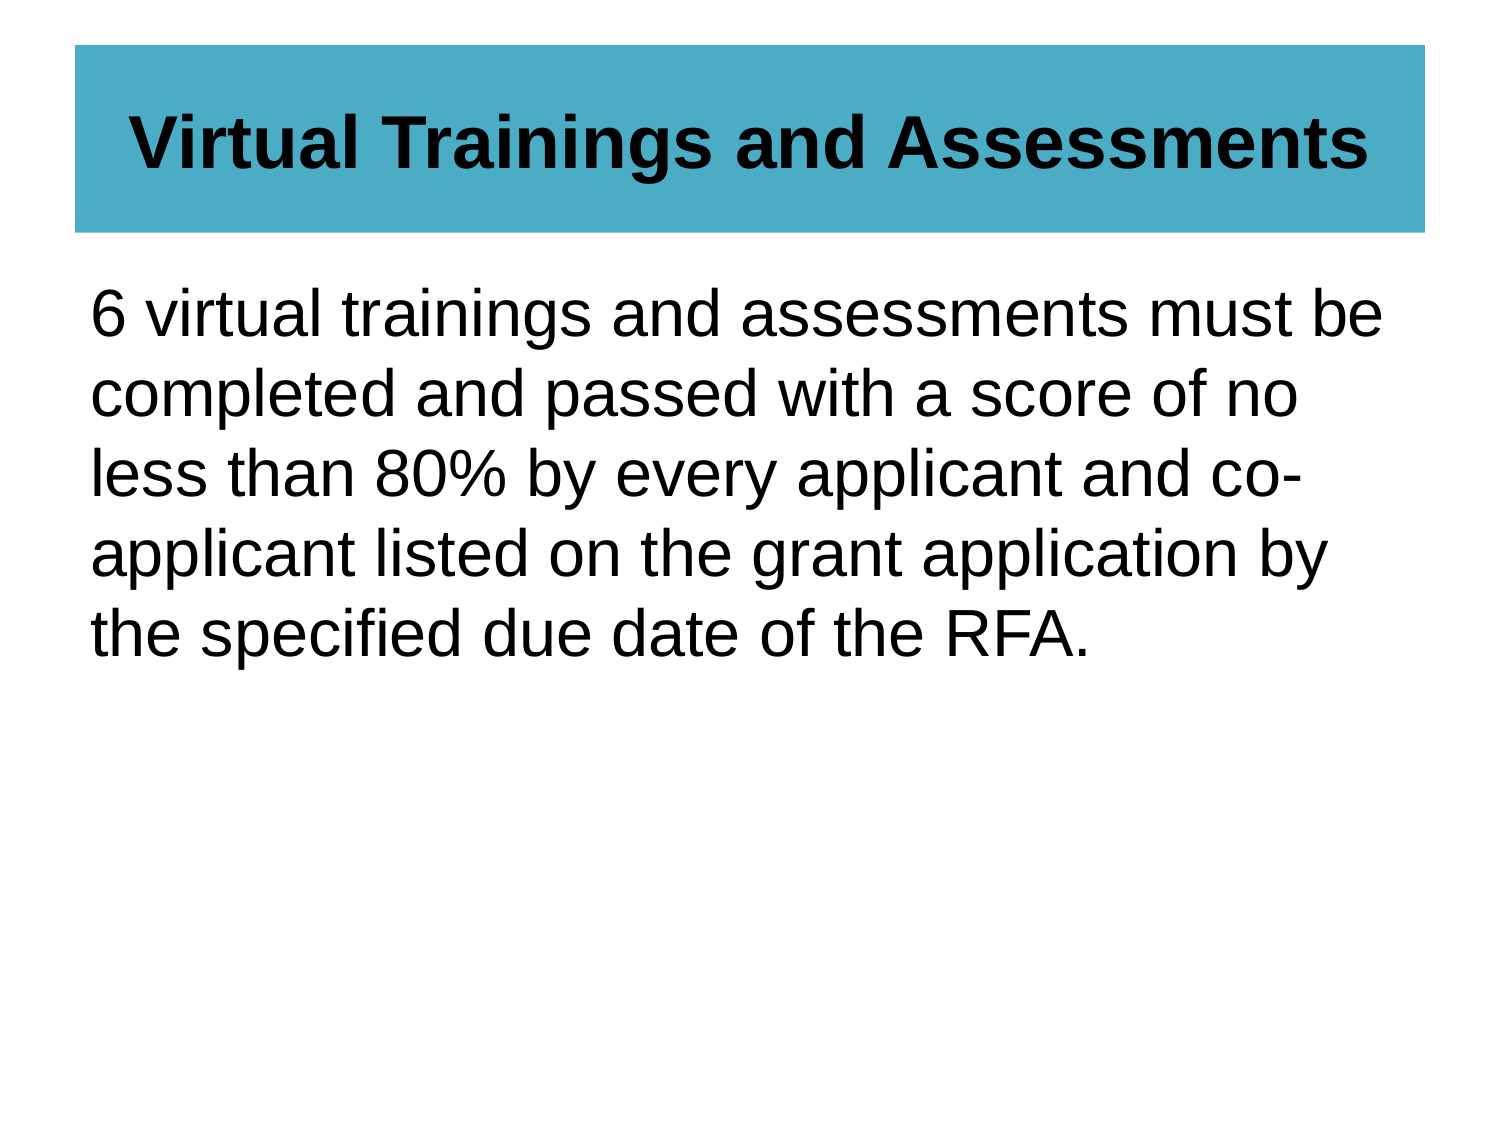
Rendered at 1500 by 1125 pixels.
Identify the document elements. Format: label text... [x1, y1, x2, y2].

list 6 virtual trainings and assessments must be completed and passed with a score of no less than 80% by every applicant and co-applicant listed on the grant application by the specified due date of the RFA. [75, 262, 1425, 1005]
title Virtual Trainings and Assessments [75, 45, 1425, 233]
